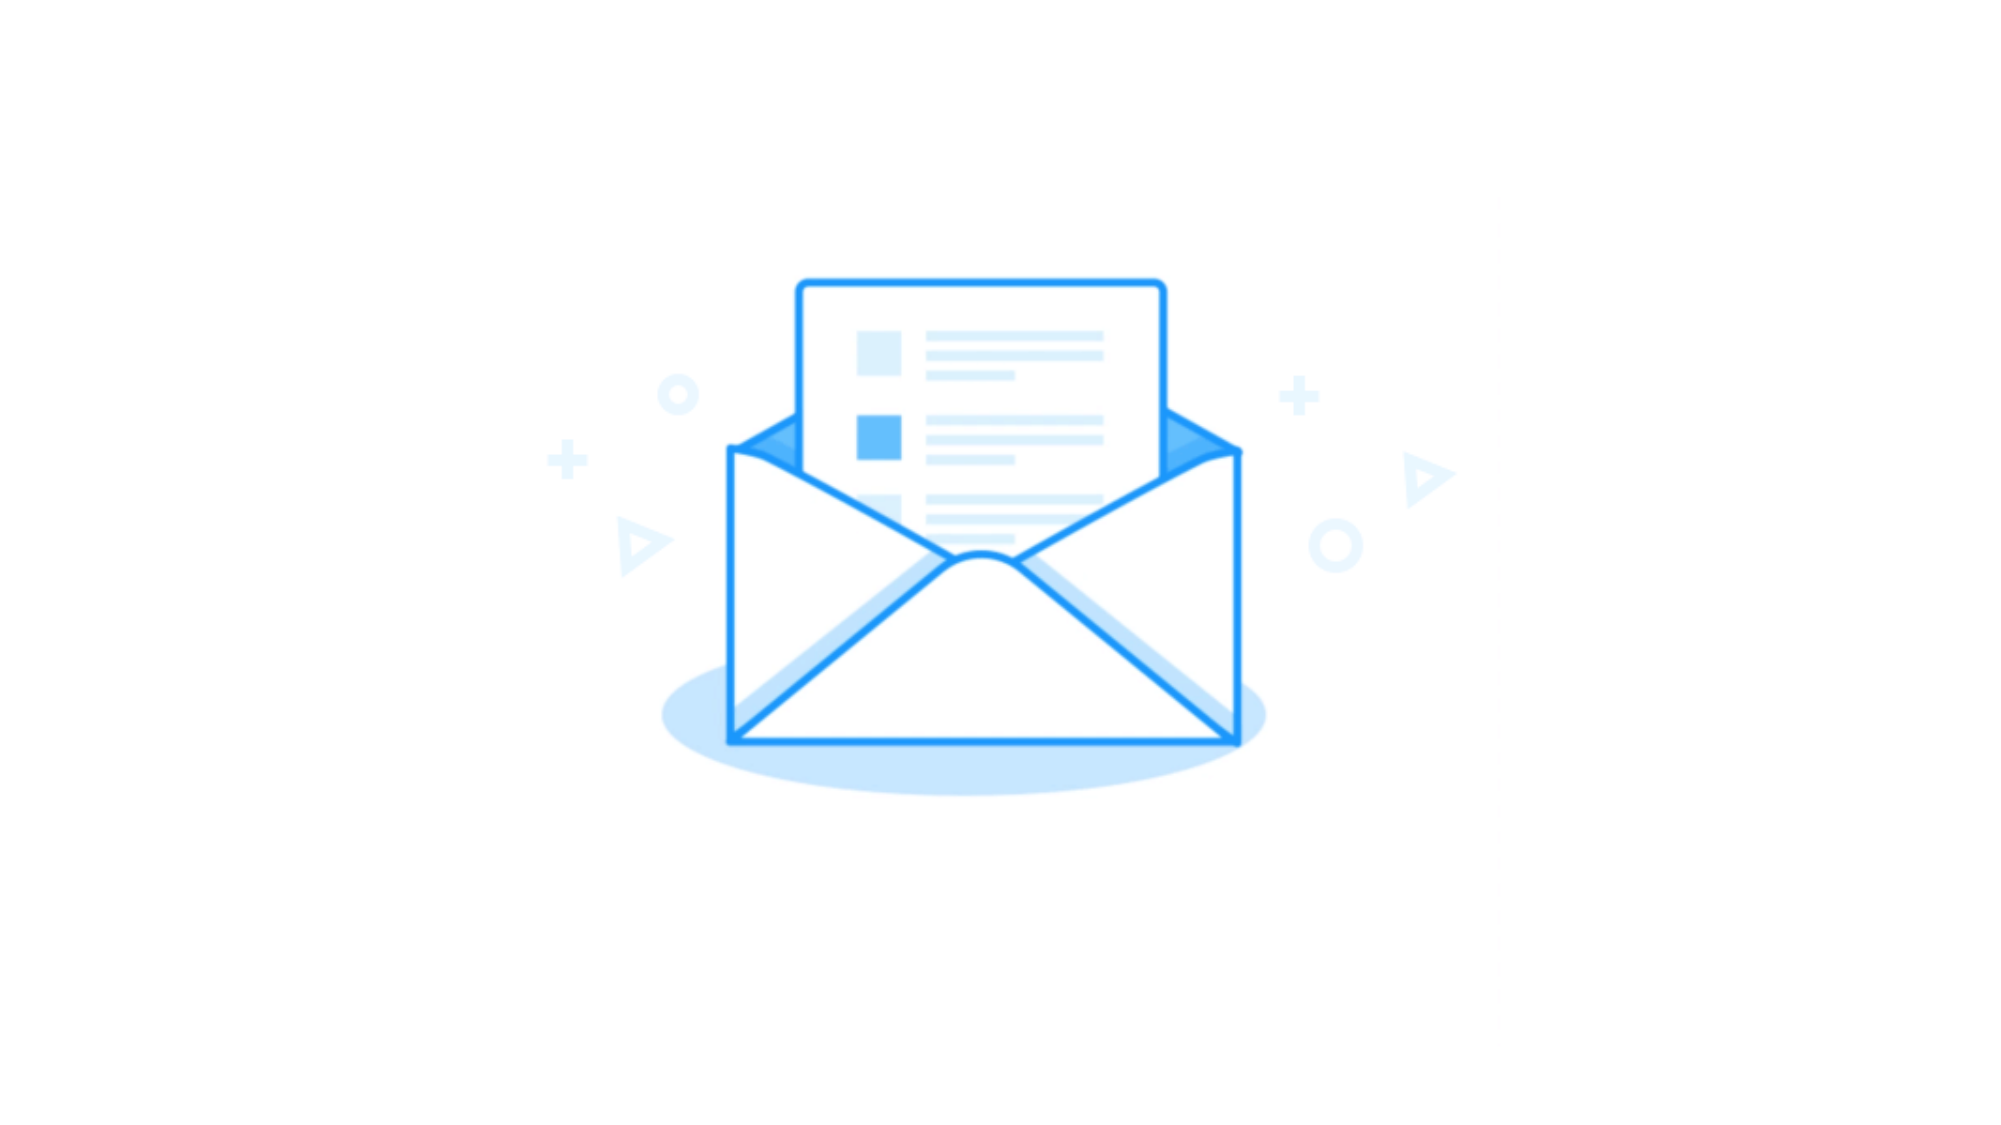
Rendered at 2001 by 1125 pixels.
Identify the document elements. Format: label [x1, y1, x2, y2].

list [249, 0, 1750, 1125]
